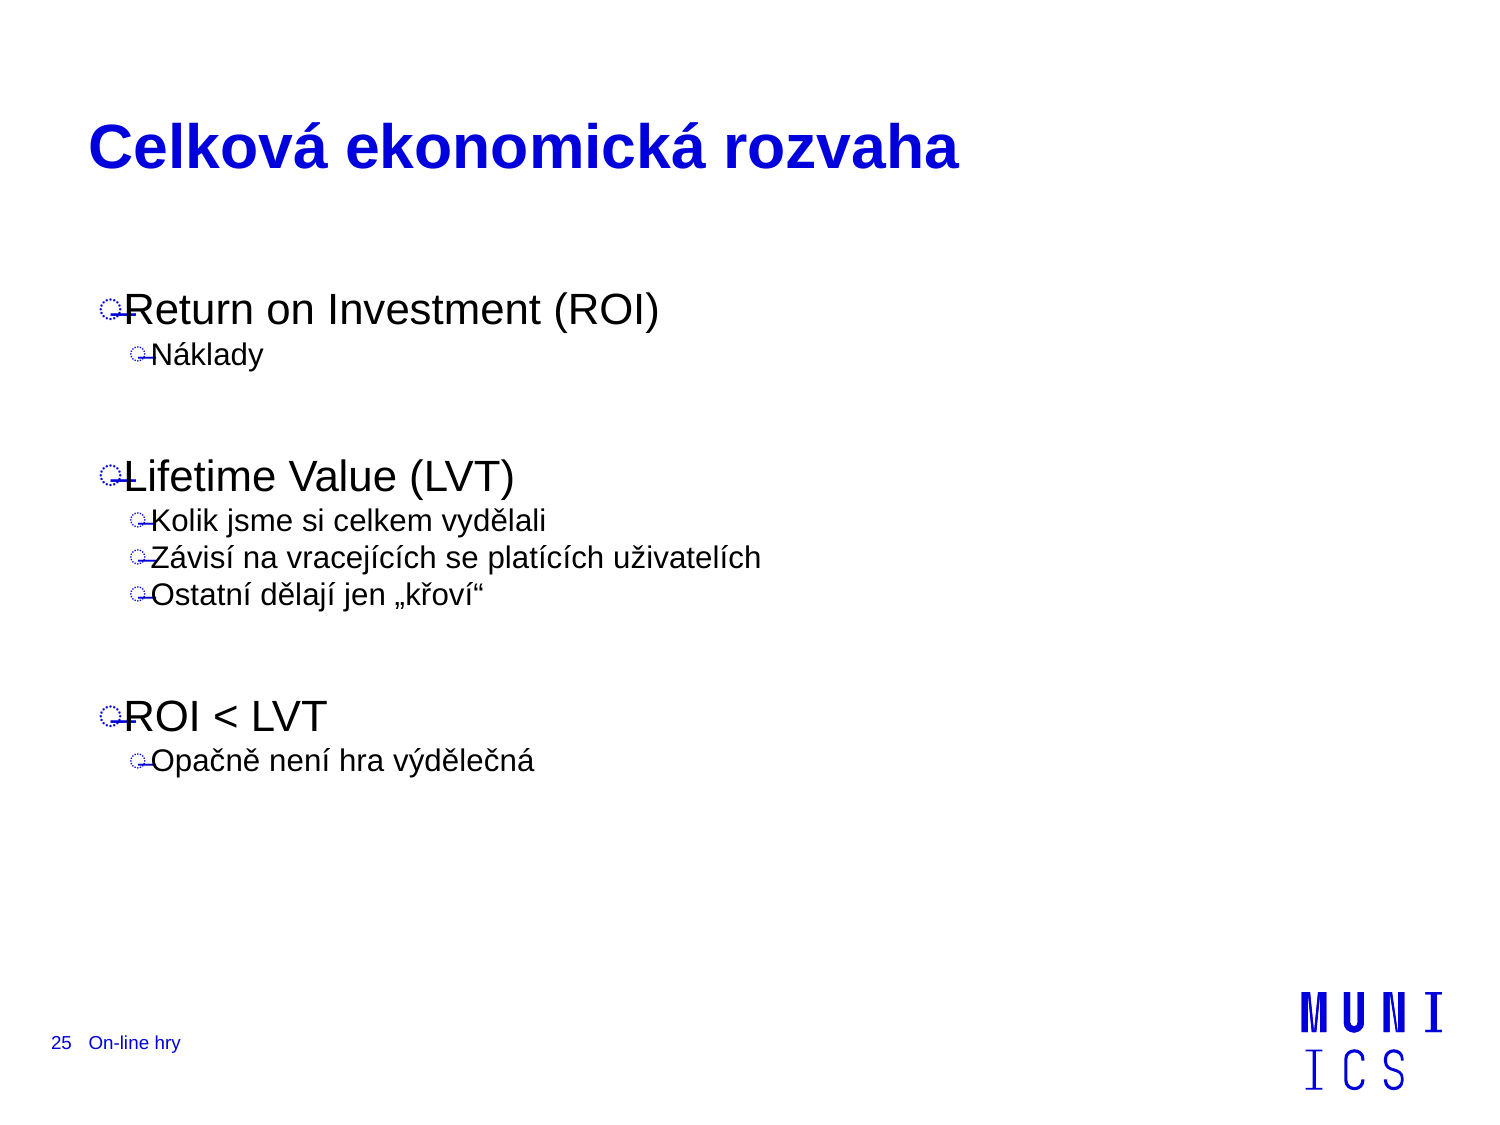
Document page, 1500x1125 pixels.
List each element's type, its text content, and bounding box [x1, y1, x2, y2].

title Celková ekonomická rozvaha [88, 118, 1412, 193]
footer On-line hry [88, 1021, 1063, 1063]
list Return on Investment (ROI) Náklady Lifetime Value (LVT) Kolik jsme si celkem vydělali Závisí na vracejících se platících uživatelích Ostatní dělají jen „křoví“ ROI < LVT Opačně není hra výdělečná [88, 277, 1412, 957]
slide_number 25 [50, 1021, 82, 1063]
